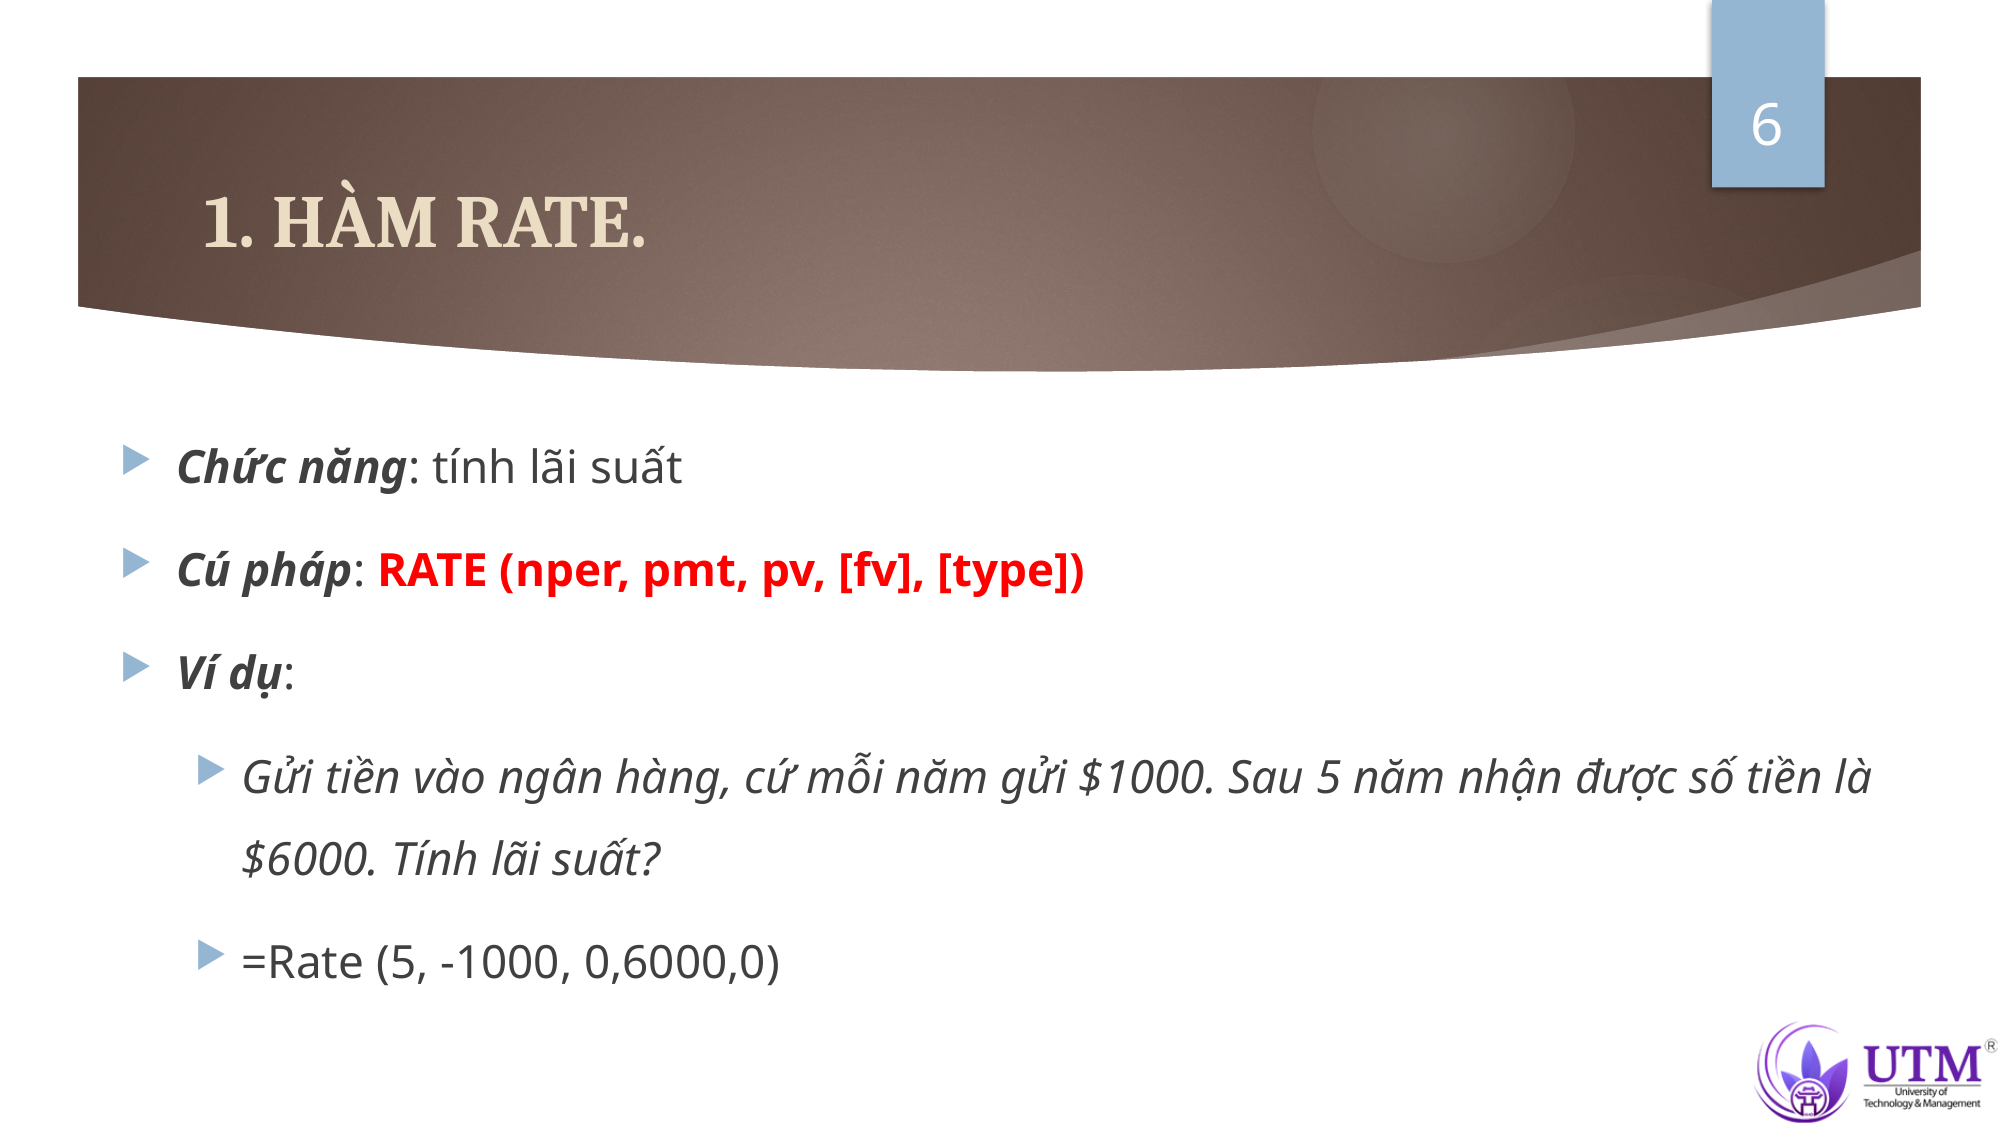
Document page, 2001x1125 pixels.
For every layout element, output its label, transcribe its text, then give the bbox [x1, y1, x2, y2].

picture [1751, 1018, 2000, 1125]
list Chức năng: tính lãi suất Cú pháp: RATE (nper, pmt, pv, [fv], [type]) Ví dụ: Gửi tiền vào ngân hàng, cứ mỗi năm gửi $1000. Sau 5 năm nhận được số tiền là $6000. Tính lãi suất? =Rate (5, -1000, 0,6000,0) [104, 402, 1896, 1020]
slide_number 6 [1698, 48, 1836, 175]
title 1. HÀM RATE. [189, 159, 1627, 276]
